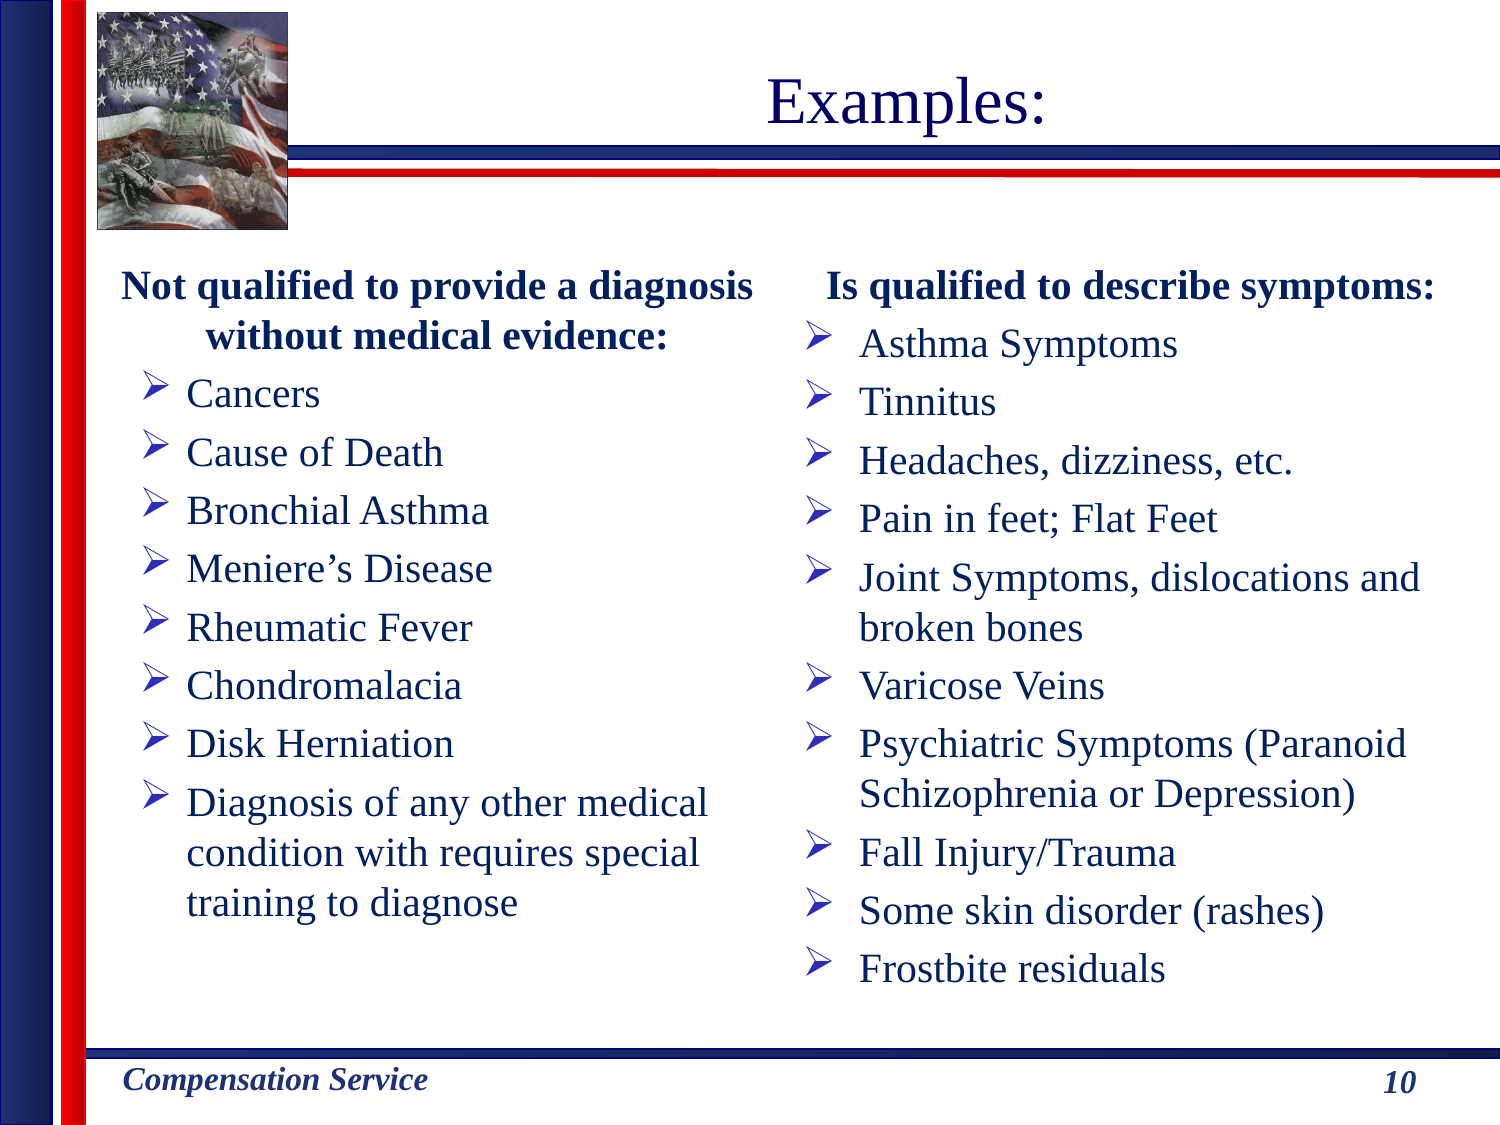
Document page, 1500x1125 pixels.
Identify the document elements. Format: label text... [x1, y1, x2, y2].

title Examples: [331, 0, 1500, 146]
picture [97, 12, 288, 230]
slide_number 10 [1299, 1042, 1500, 1118]
list Is qualified to describe symptoms: Asthma Symptoms Tinnitus Headaches, dizziness, etc. Pain in feet; Flat Feet Joint Symptoms, dislocations and broken bones Varicose Veins Psychiatric Symptoms (Paranoid Schizophrenia or Depression) Fall Injury/Trauma Some skin disorder (rashes) Frostbite residuals [787, 249, 1475, 950]
list Not qualified to provide a diagnosis without medical evidence: Cancers Cause of Death Bronchial Asthma Meniere’s Disease Rheumatic Fever Chondromalacia Disk Herniation Diagnosis of any other medical condition with requires special training to diagnose [87, 249, 787, 950]
